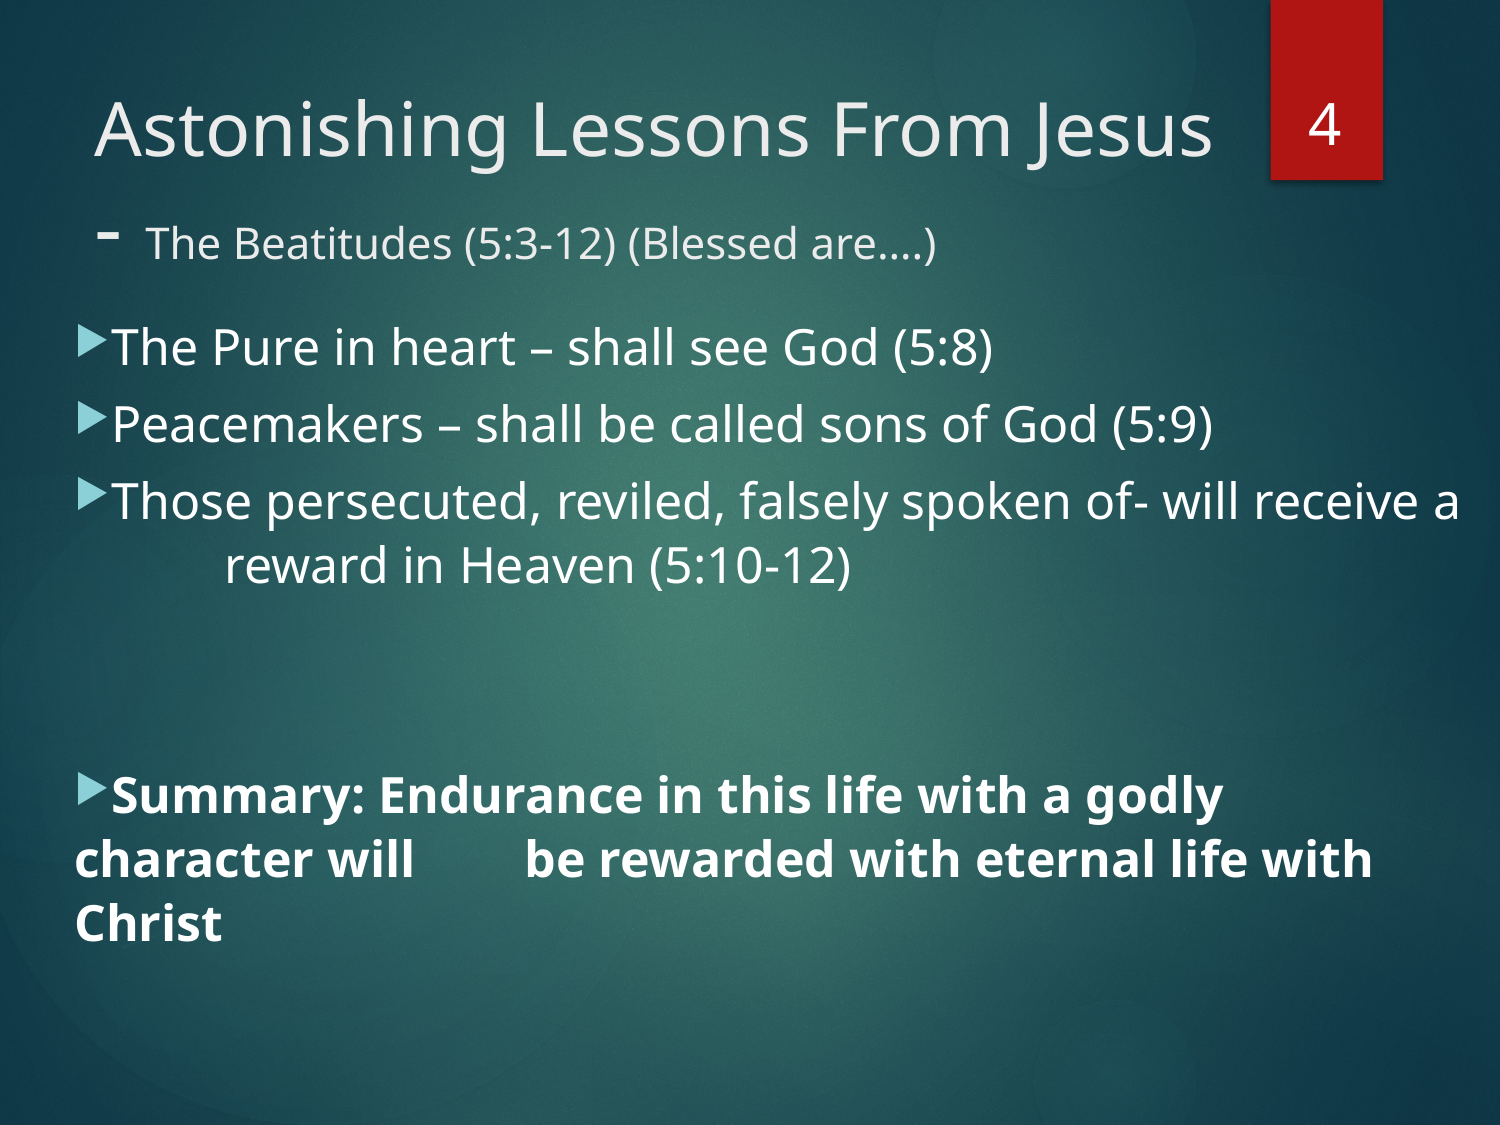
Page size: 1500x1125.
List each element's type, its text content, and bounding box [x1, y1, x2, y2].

title Astonishing Lessons From Jesus - The Beatitudes (5:3-12) (Blessed are….) [79, 74, 1237, 304]
list The Pure in heart – shall see God (5:8) Peacemakers – shall be called sons of God (5:9) Those persecuted, reviled, falsely spoken of- will receive a reward in Heaven (5:10-12) Summary: Endurance in this life with a godly character will be rewarded with eternal life with Christ [59, 304, 1478, 1099]
slide_number 4 [1273, 48, 1378, 175]
